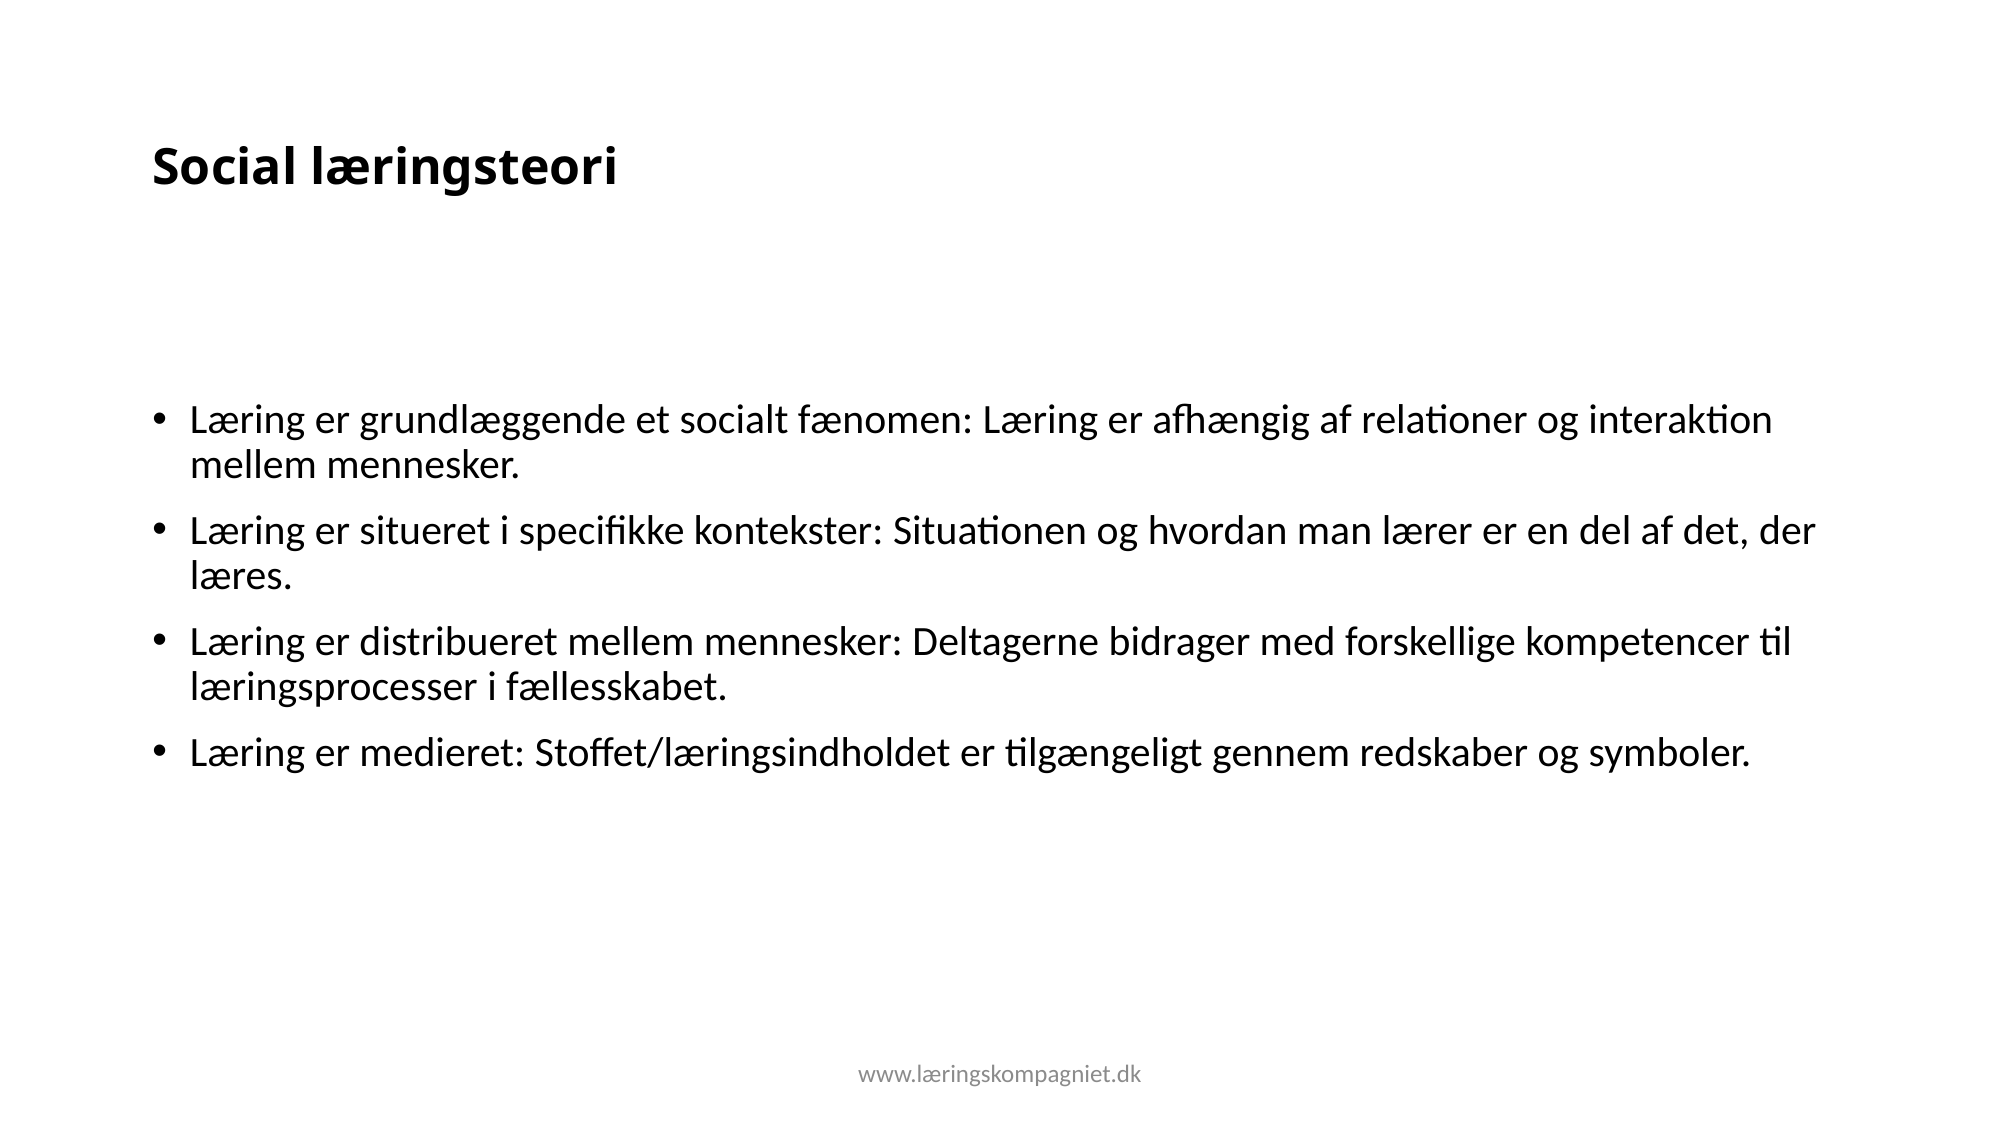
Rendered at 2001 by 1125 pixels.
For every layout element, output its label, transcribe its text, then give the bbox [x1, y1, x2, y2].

title Social læringsteori [137, 59, 1863, 278]
footer www.læringskompagniet.dk [662, 1042, 1338, 1103]
list Læring er grundlæggende et socialt fænomen: Læring er afhængig af relationer og interaktion mellem mennesker. Læring er situeret i specifikke kontekster: Situationen og hvordan man lærer er en del af det, der læres. Læring er distribueret mellem mennesker: Deltagerne bidrager med forskellige kompetencer til læringsprocesser i fællesskabet. Læring er medieret: Stoffet/læringsindholdet er tilgængeligt gennem redskaber og symboler. [137, 299, 1863, 1014]
